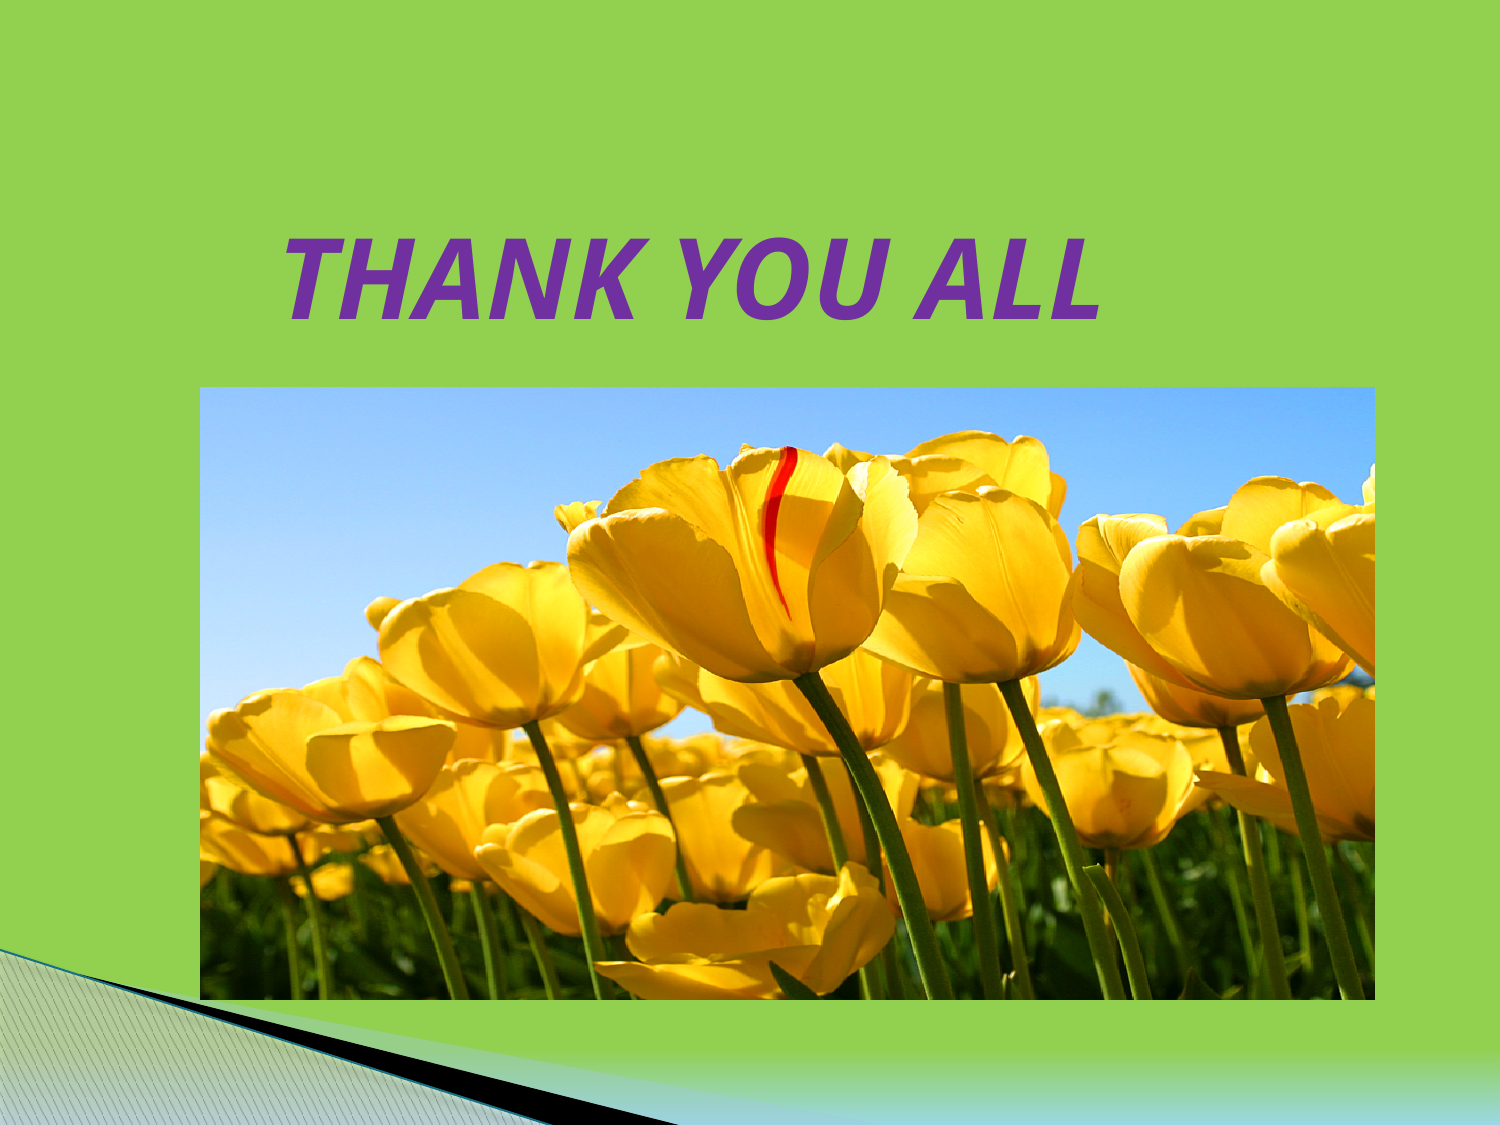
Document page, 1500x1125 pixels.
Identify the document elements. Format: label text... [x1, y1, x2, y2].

text_box THANK YOU ALL [262, 199, 1288, 350]
picture [199, 387, 1376, 1001]
